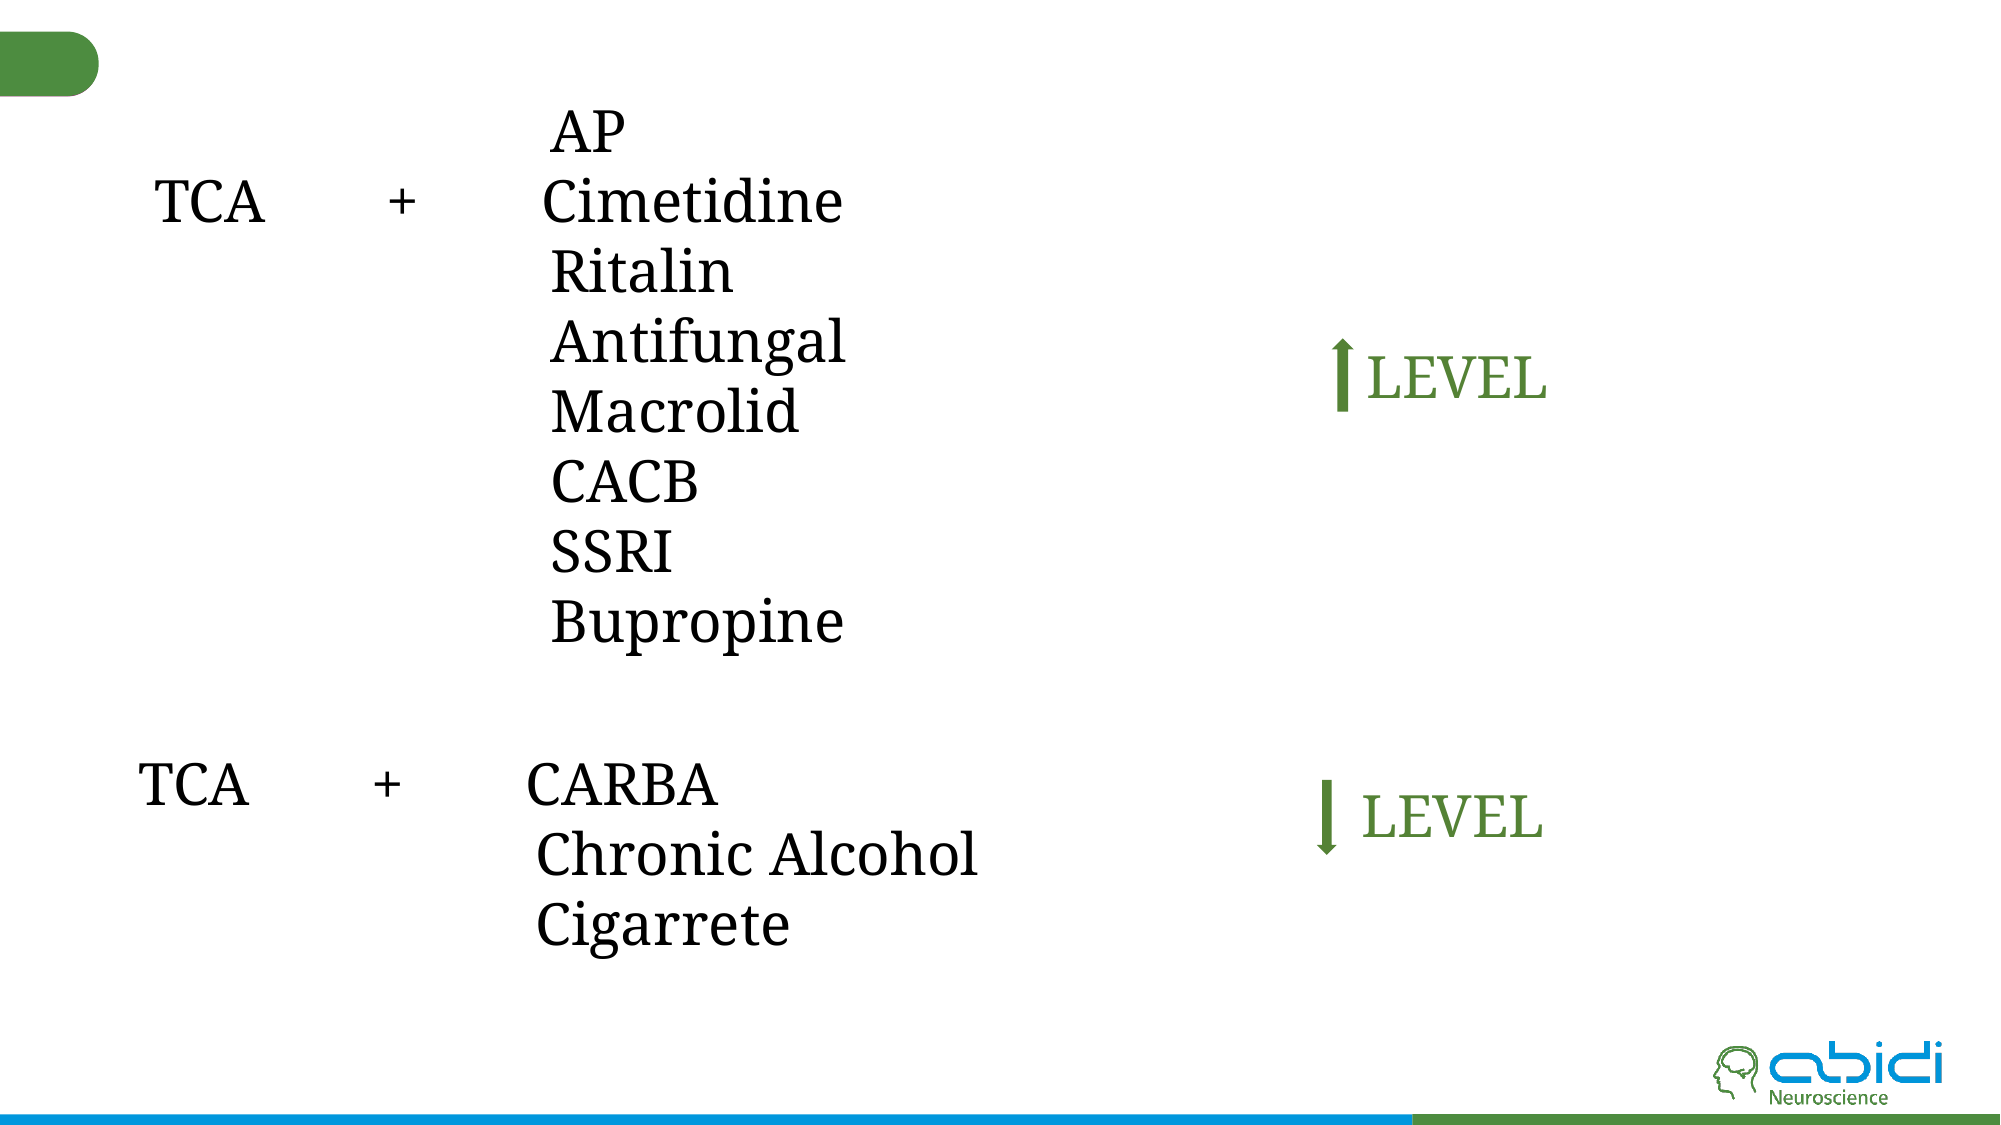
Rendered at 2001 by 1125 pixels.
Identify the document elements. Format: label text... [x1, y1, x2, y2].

text_box TCA + CARBA Chronic Alcohol Cigarrete [123, 713, 1374, 1035]
text_box [1331, 338, 1354, 412]
picture [1686, 1016, 1968, 1125]
text_box LEVEL [1346, 771, 1565, 931]
text_box AP TCA + Cimetidine Ritalin Antifungal Macrolid CACB SSRI Bupropine [123, 410, 1374, 713]
text_box LEVEL [1351, 332, 2000, 491]
text_box [1316, 779, 1337, 855]
